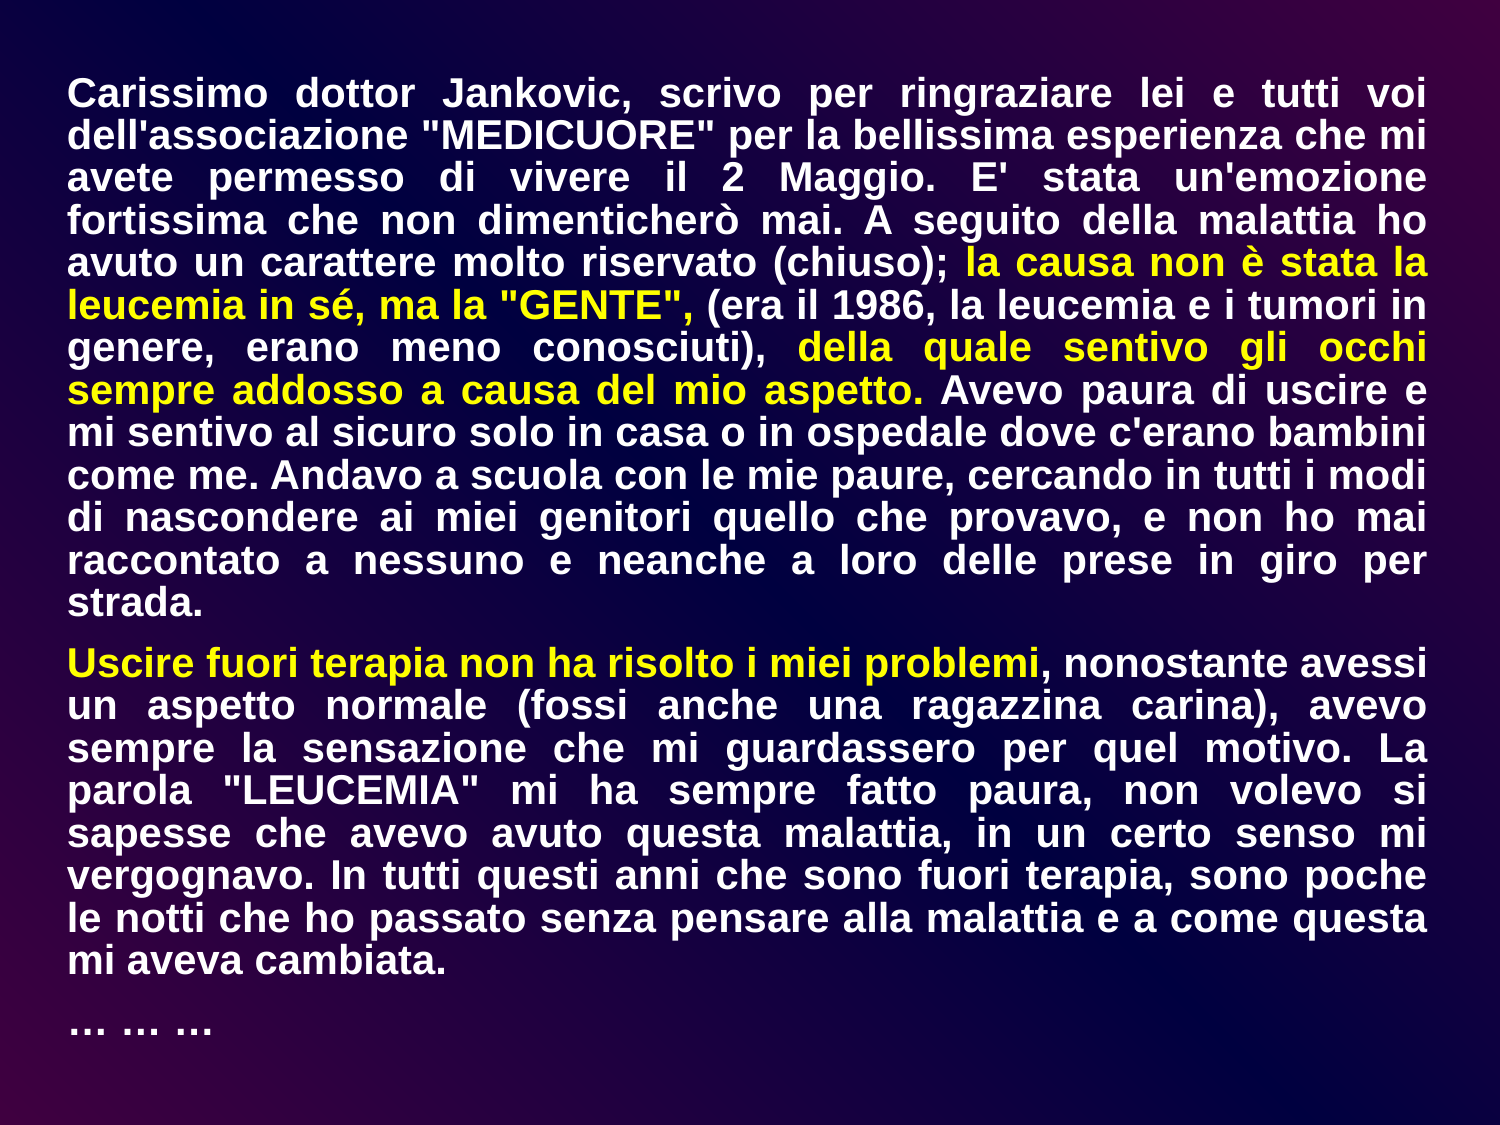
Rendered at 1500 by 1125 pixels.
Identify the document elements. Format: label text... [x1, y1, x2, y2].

text_box Carissimo dottor Jankovic, scrivo per ringraziare lei e tutti voi dell'associazione "MEDICUORE" per la bellissima esperienza che mi avete permesso di vivere il 2 Maggio. E' stata un'emozione fortissima che non dimenticherò mai. A seguito della malattia ho avuto un carattere molto riservato (chiuso); la causa non è stata la leucemia in sé, ma la "GENTE", (era il 1986, la leucemia e i tumori in genere, erano meno conosciuti), della quale sentivo gli occhi sempre addosso a causa del mio aspetto. Avevo paura di uscire e mi sentivo al sicuro solo in casa o in ospedale dove c'erano bambini come me. Andavo a scuola con le mie paure, cercando in tutti i modi di nascondere ai miei genitori quello che provavo, e non ho mai raccontato a nessuno e neanche a loro delle prese in giro per strada. Uscire fuori terapia non ha risolto i miei problemi, nonostante avessi un aspetto normale (fossi anche una ragazzina carina), avevo sempre la sensazione che mi guardassero per quel motivo. La parola "LEUCEMIA" mi ha sempre fatto paura, non volevo si sapesse che avevo avuto questa malattia, in un certo senso mi vergognavo. In tutti questi anni che sono fuori terapia, sono poche le notti che ho passato senza pensare alla malattia e a come questa mi aveva cambiata. … … … [52, 65, 1443, 1069]
